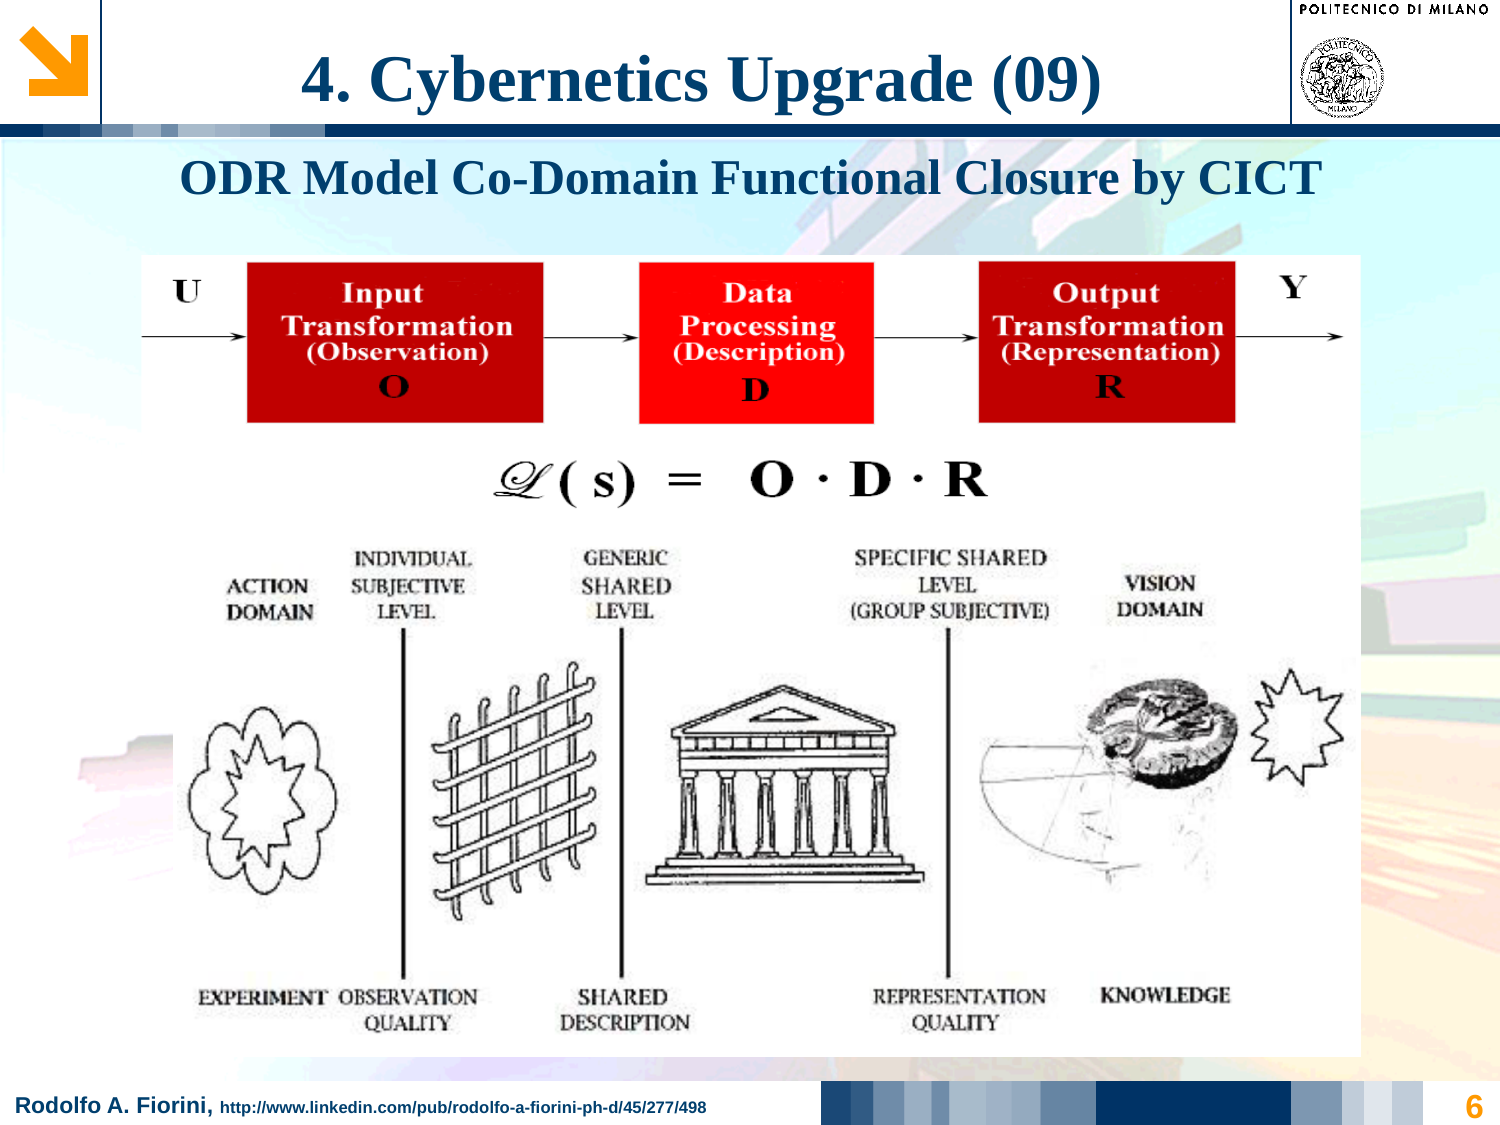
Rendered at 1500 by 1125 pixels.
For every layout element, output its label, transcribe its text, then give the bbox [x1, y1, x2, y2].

picture [0, 0, 1500, 1125]
text_box 4. Cybernetics Upgrade (09) [112, 24, 1294, 125]
slide_number 65 [1465, 1089, 1500, 1125]
text_box Rodolfo A. Fiorini, http://www.linkedin.com/pub/rodolfo-a-fiorini-ph-d/45/277/498 [0, 1090, 798, 1125]
